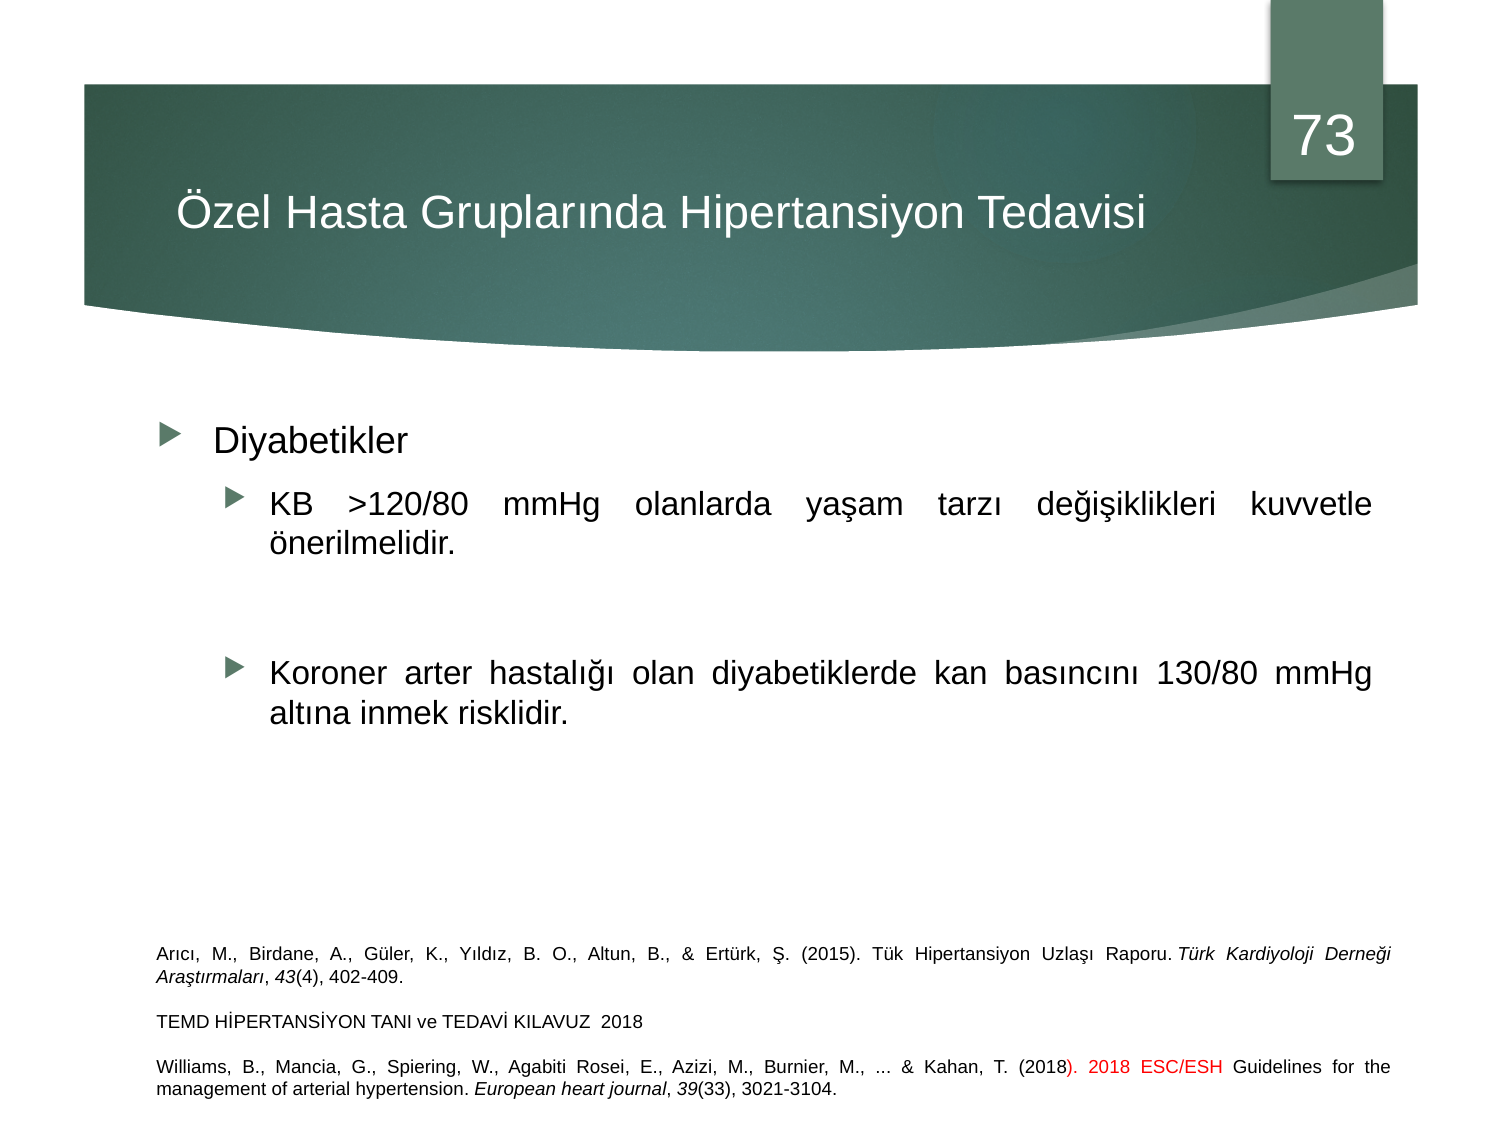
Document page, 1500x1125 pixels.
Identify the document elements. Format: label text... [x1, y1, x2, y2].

text_box Arıcı, M., Birdane, A., Güler, K., Yıldız, B. O., Altun, B., & Ertürk, Ş. (2015). Tük Hipertansiyon Uzlaşı Raporu. Türk Kardiyoloji Derneği Araştırmaları, 43(4), 402-409. TEMD HİPERTANSİYON TANI ve TEDAVİ KILAVUZ 2018 Williams, B., Mancia, G., Spiering, W., Agabiti Rosei, E., Azizi, M., Burnier, M., ... & Kahan, T. (2018). 2018 ESC/ESH Guidelines for the management of arterial hypertension. European heart journal, 39(33), 3021-3104. [141, 934, 1406, 1125]
list Diyabetikler KB >120/80 mmHg olanlarda yaşam tarzı değişiklikleri kuvvetle önerilmelidir. Koroner arter hastalığı olan diyabetiklerde kan basıncını 130/80 mmHg altına inmek risklidir. [141, 408, 1390, 934]
slide_number 73 [1259, 48, 1390, 175]
title Özel Hasta Gruplarında Hipertansiyon Tedavisi [142, 152, 1183, 269]
